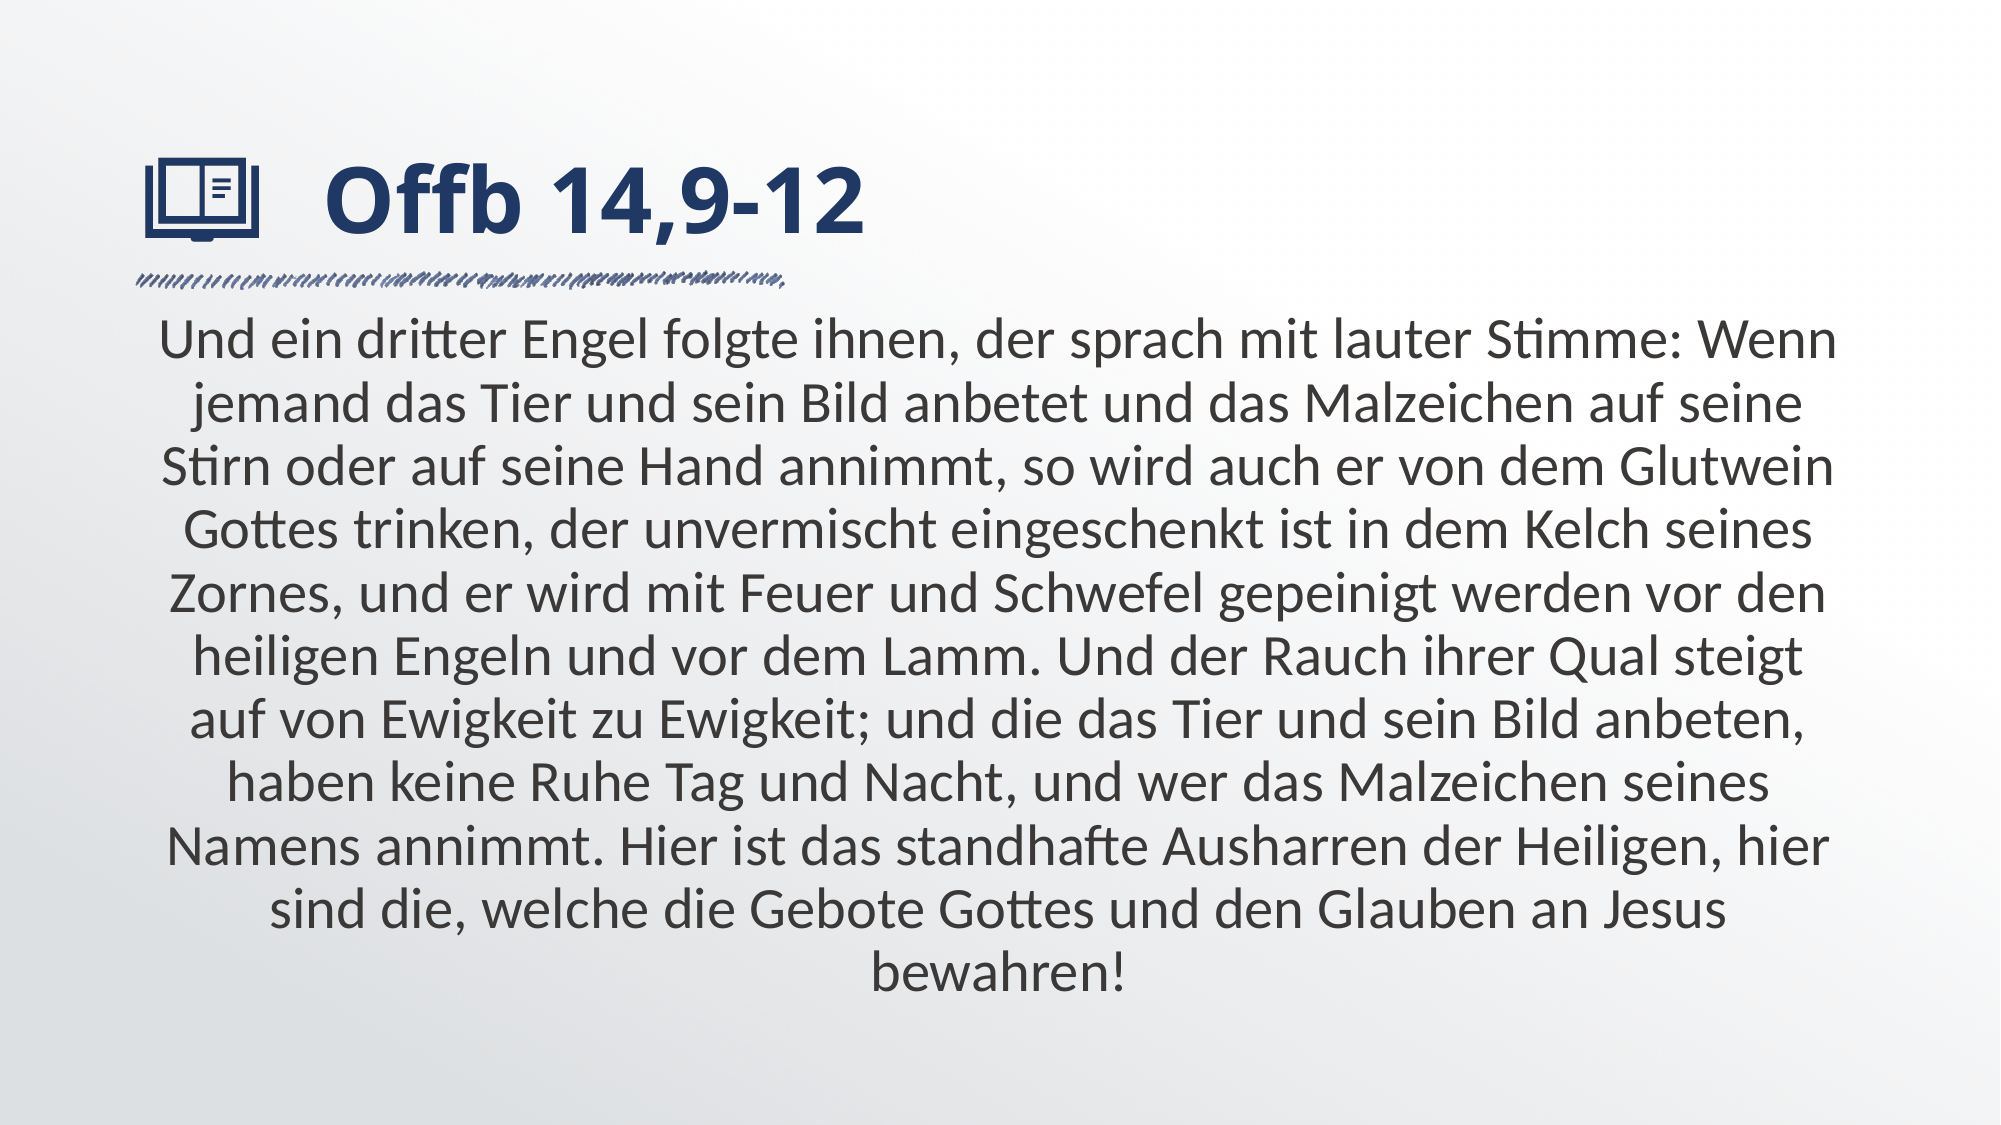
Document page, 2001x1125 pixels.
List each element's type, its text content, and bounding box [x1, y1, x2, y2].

title Offb 14,9-12 [322, 59, 1860, 261]
list Und ein dritter Engel folgte ihnen, der sprach mit lauter Stimme: Wenn jemand das Tier und sein Bild anbetet und das Malzeichen auf seine Stirn oder auf seine Hand annimmt, so wird auch er von dem Glutwein Gottes trinken, der unvermischt eingeschenkt ist in dem Kelch seines Zornes, und er wird mit Feuer und Schwefel gepeinigt werden vor den heiligen Engeln und vor dem Lamm. Und der Rauch ihrer Qual steigt auf von Ewigkeit zu Ewigkeit; und die das Tier und sein Bild anbeten, haben keine Ruhe Tag und Nacht, und wer das Malzeichen seines Namens annimmt. Hier ist das standhafte Ausharren der Heiligen, hier sind die, welche die Gebote Gottes und den Glauben an Jesus bewahren! [137, 299, 1863, 1014]
picture [140, 137, 264, 261]
